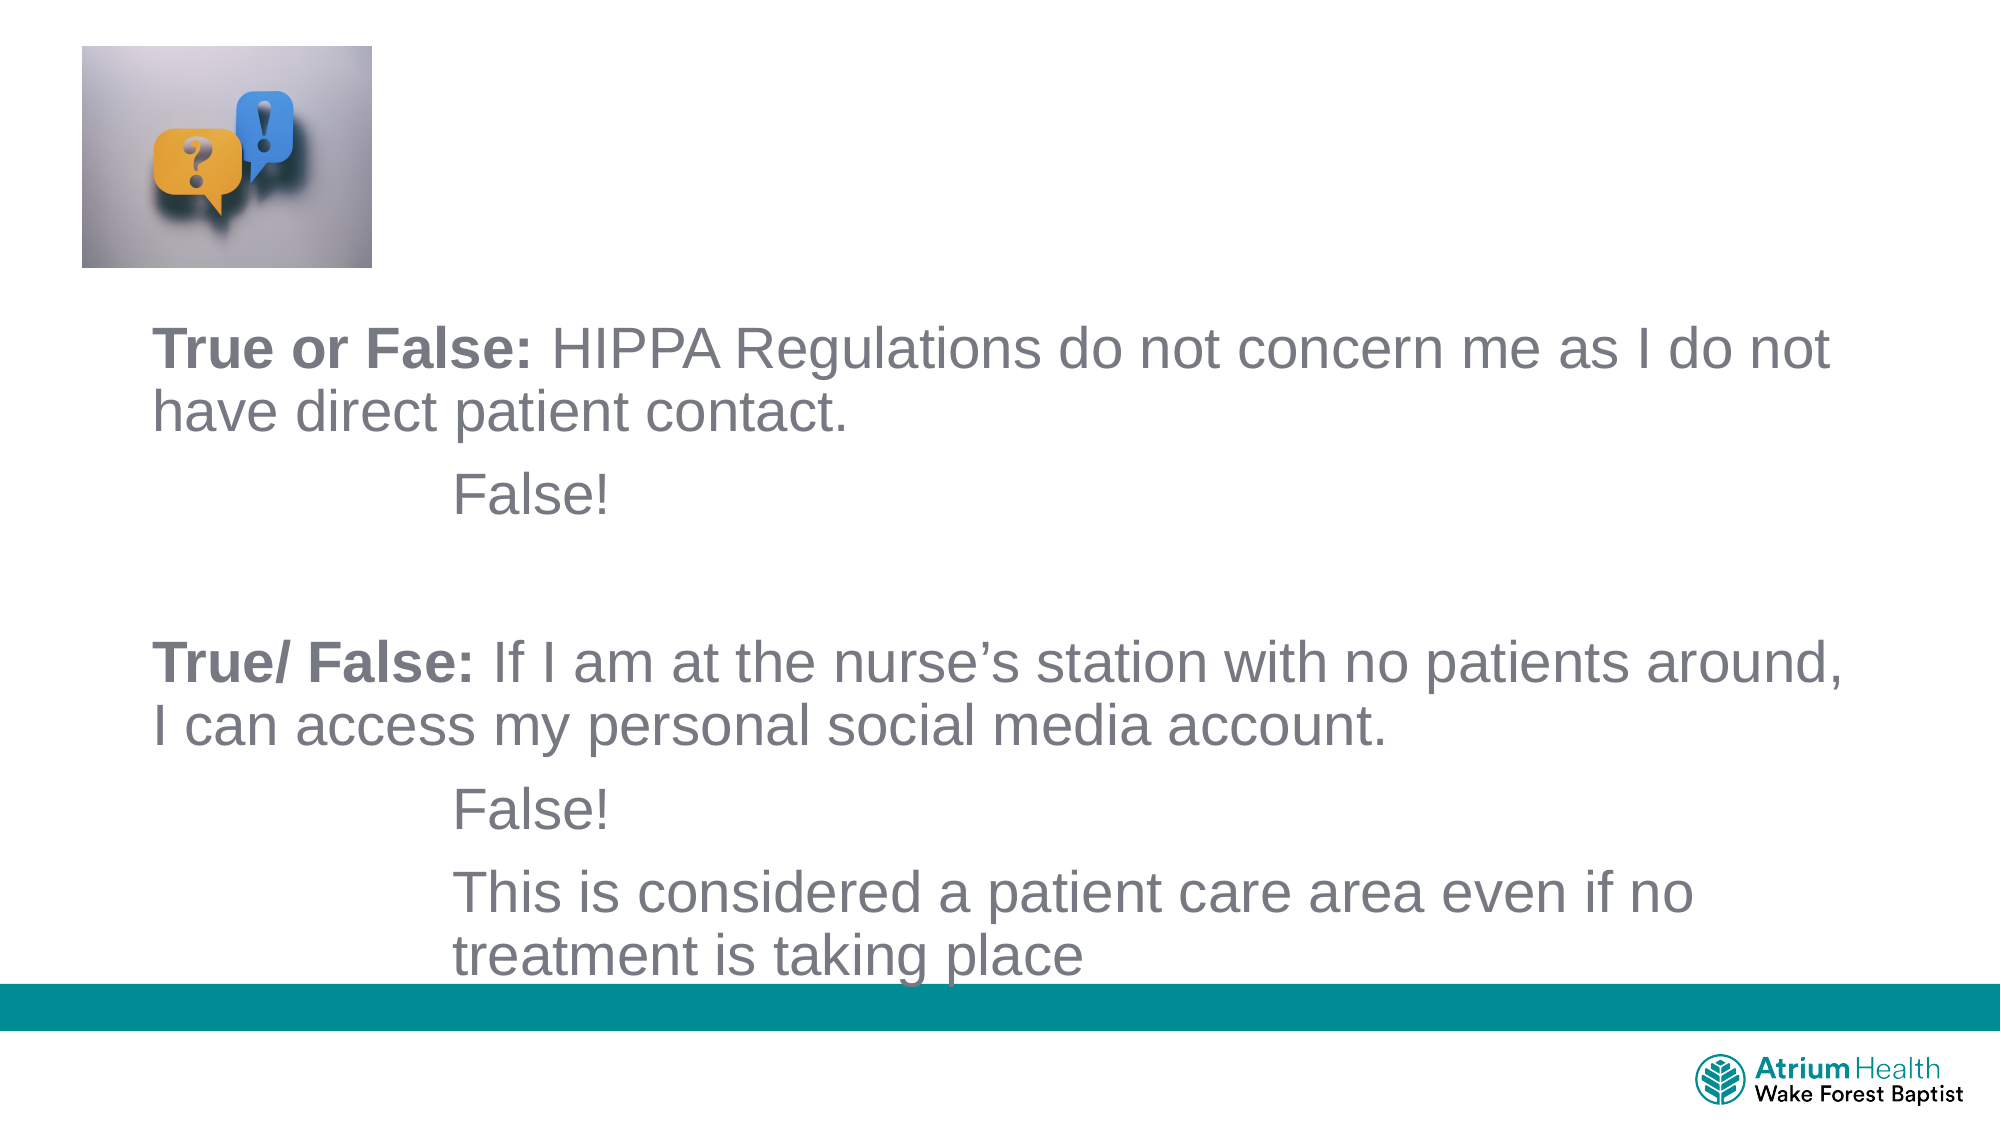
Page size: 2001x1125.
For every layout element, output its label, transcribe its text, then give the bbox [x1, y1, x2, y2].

picture [82, 46, 372, 268]
list True or False: HIPPA Regulations do not concern me as I do not have direct patient contact. False! True/ False: If I am at the nurse’s station with no patients around, I can access my personal social media account. False! This is considered a patient care area even if no treatment is taking place [137, 135, 1863, 698]
picture [1695, 1054, 1963, 1106]
